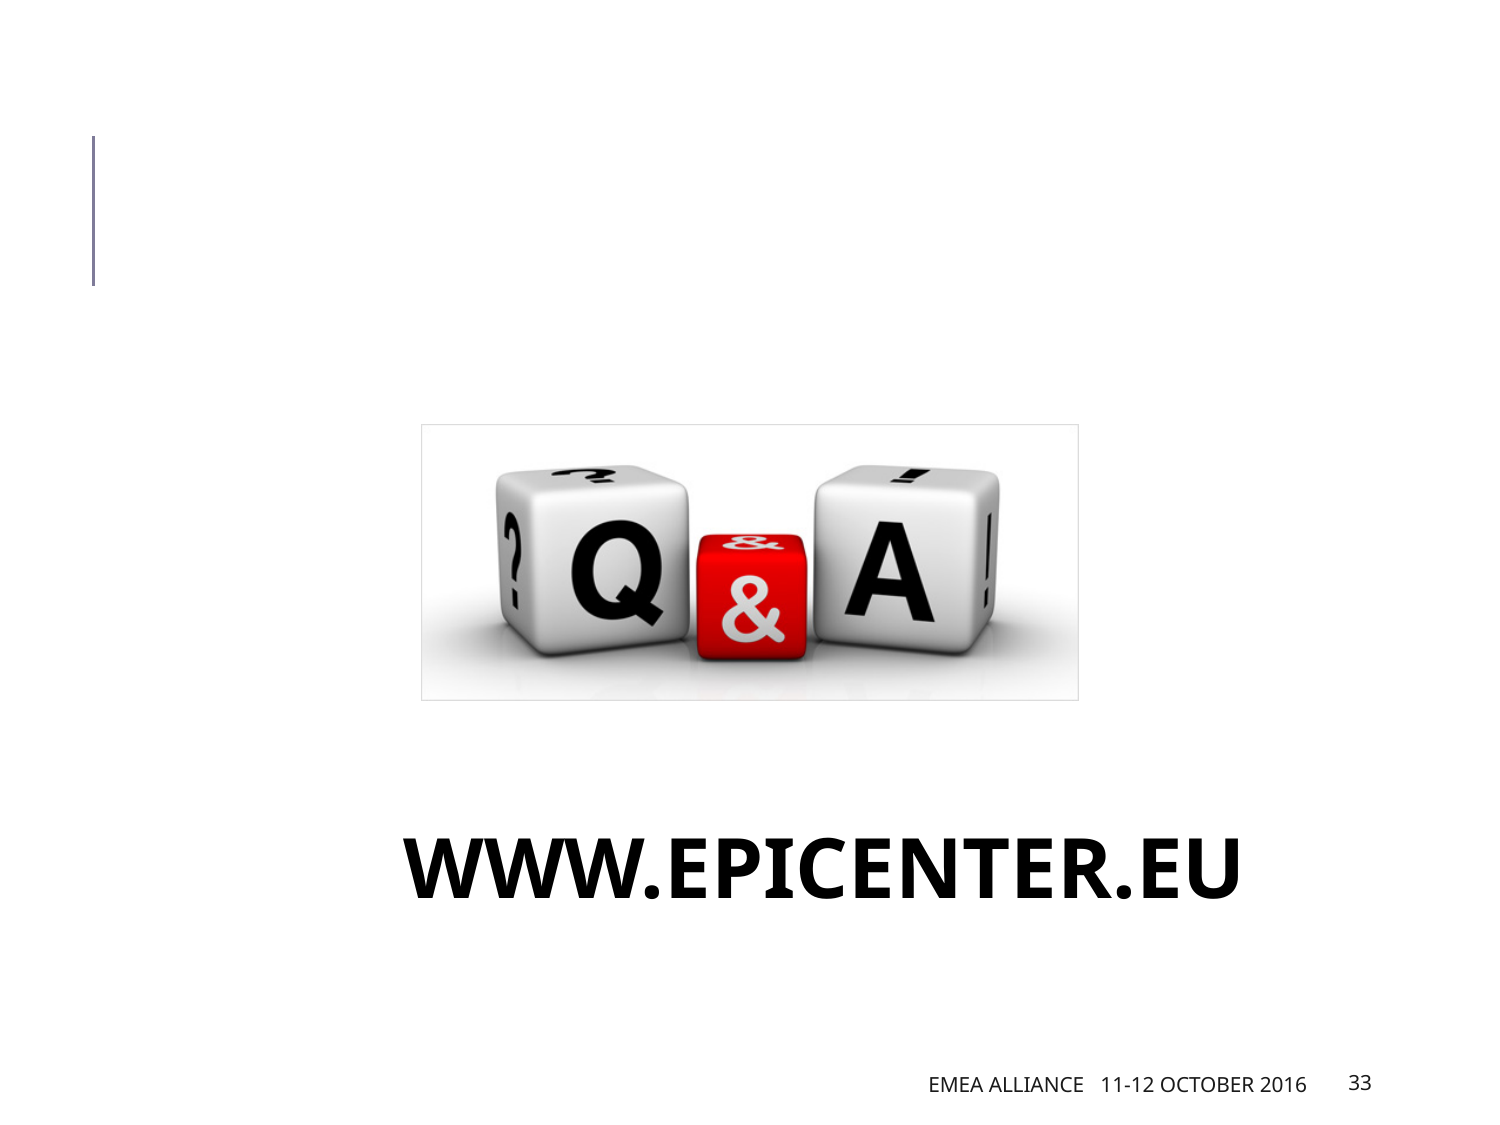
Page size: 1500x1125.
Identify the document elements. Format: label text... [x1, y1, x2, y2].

footer EMEA Alliance 11-12 October 2016 [595, 1061, 1322, 1107]
text_box WWW.EPICENTER.EU [388, 808, 1322, 923]
picture [421, 424, 1079, 701]
slide_number 33 [1333, 1061, 1454, 1107]
